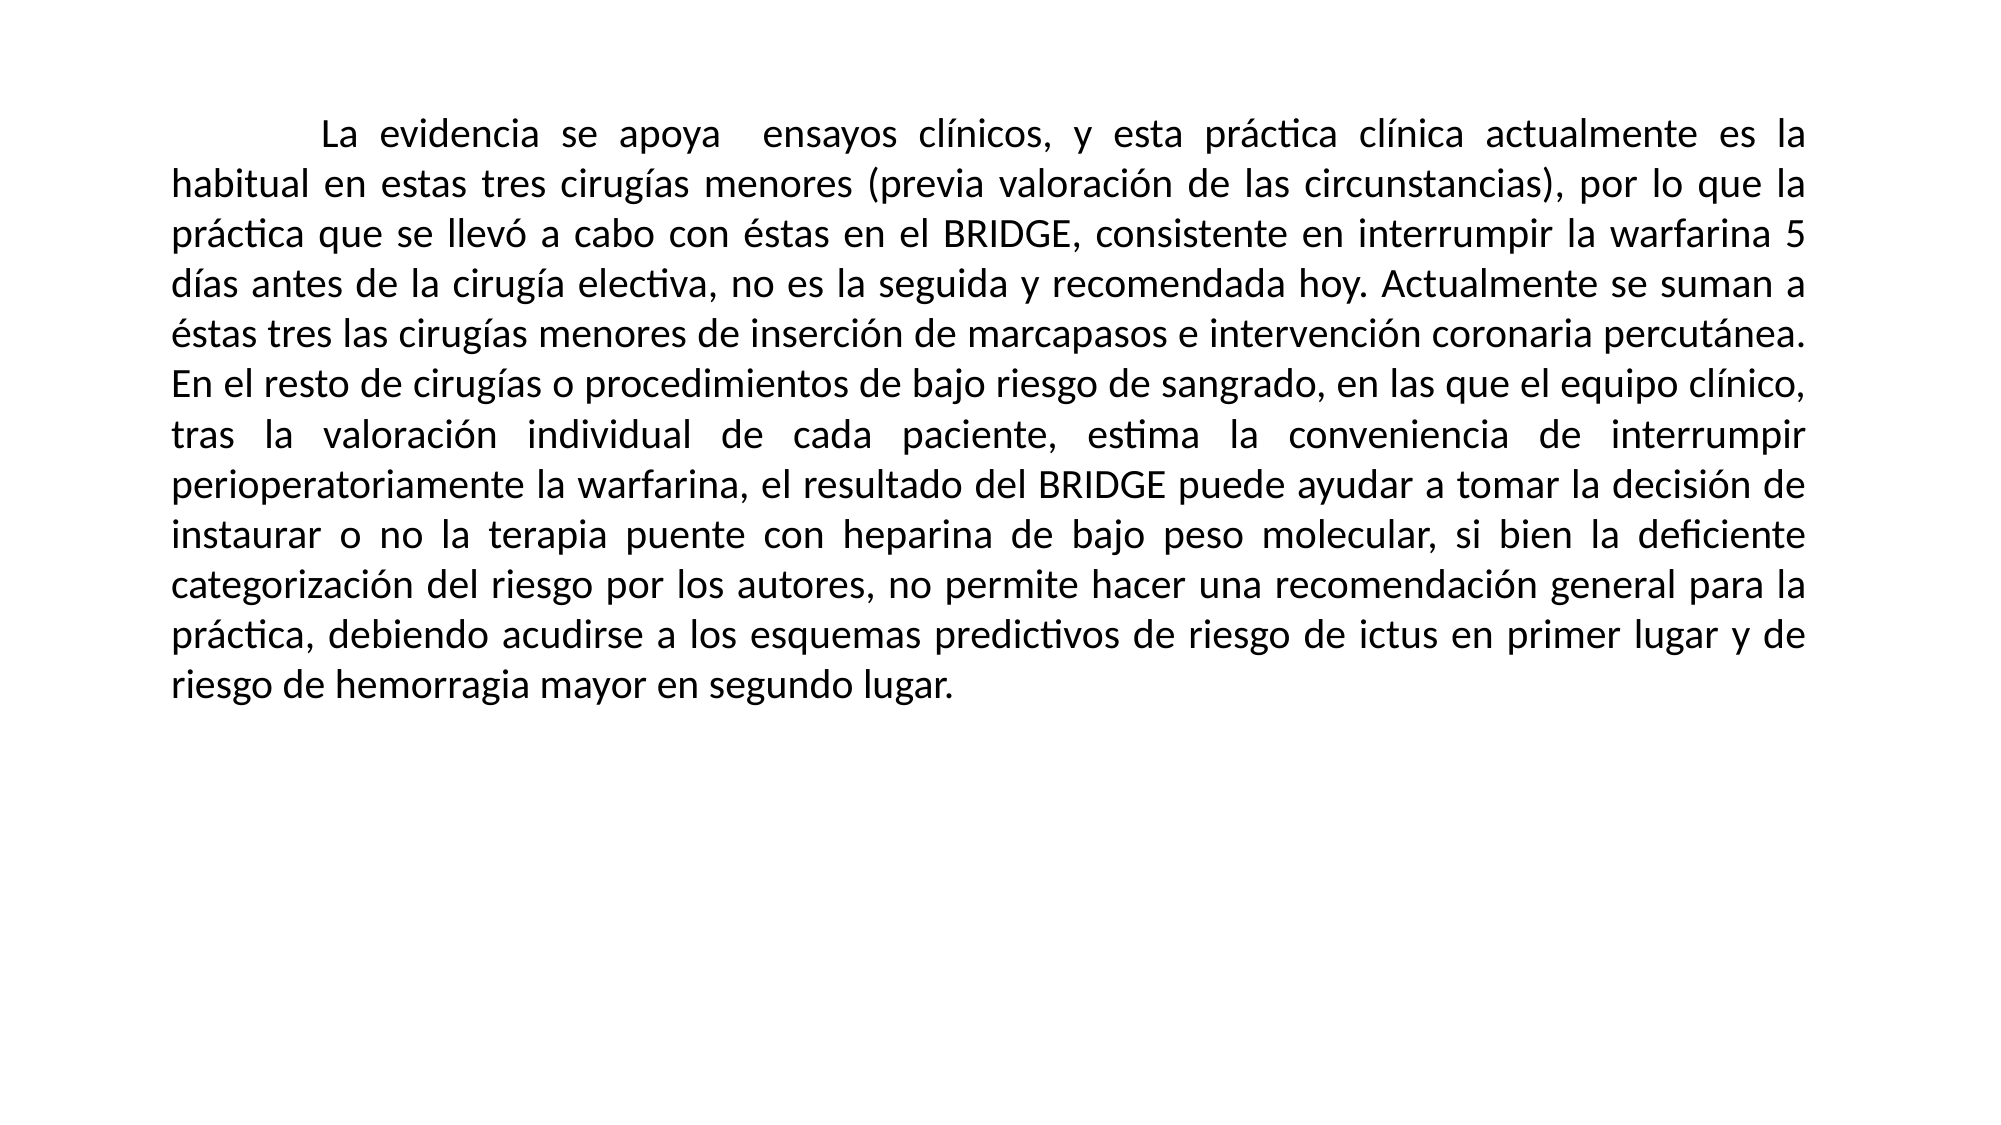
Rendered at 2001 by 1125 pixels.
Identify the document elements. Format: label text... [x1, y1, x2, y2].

subtitle La evidencia se apoya ensayos clínicos, y esta práctica clínica actualmente es la habitual en estas tres cirugías menores (previa valoración de las circunstancias), por lo que la práctica que se llevó a cabo con éstas en el BRIDGE, consistente en interrumpir la warfarina 5 días antes de la cirugía electiva, no es la seguida y recomendada hoy. Actualmente se suman a éstas tres las cirugías menores de inserción de marcapasos e intervención coronaria percutánea. En el resto de cirugías o procedimientos de bajo riesgo de sangrado, en las que el equipo clínico, tras la valoración individual de cada paciente, estima la conveniencia de interrumpir perioperatoriamente la warfarina, el resultado del BRIDGE puede ayudar a tomar la decisión de instaurar o no la terapia puente con heparina de bajo peso molecular, si bien la deficiente categorización del riesgo por los autores, no permite hacer una recomendación general para la práctica, debiendo acudirse a los esquemas predictivos de riesgo de ictus en primer lugar y de riesgo de hemorragia mayor en segundo lugar. [155, 98, 1823, 1032]
